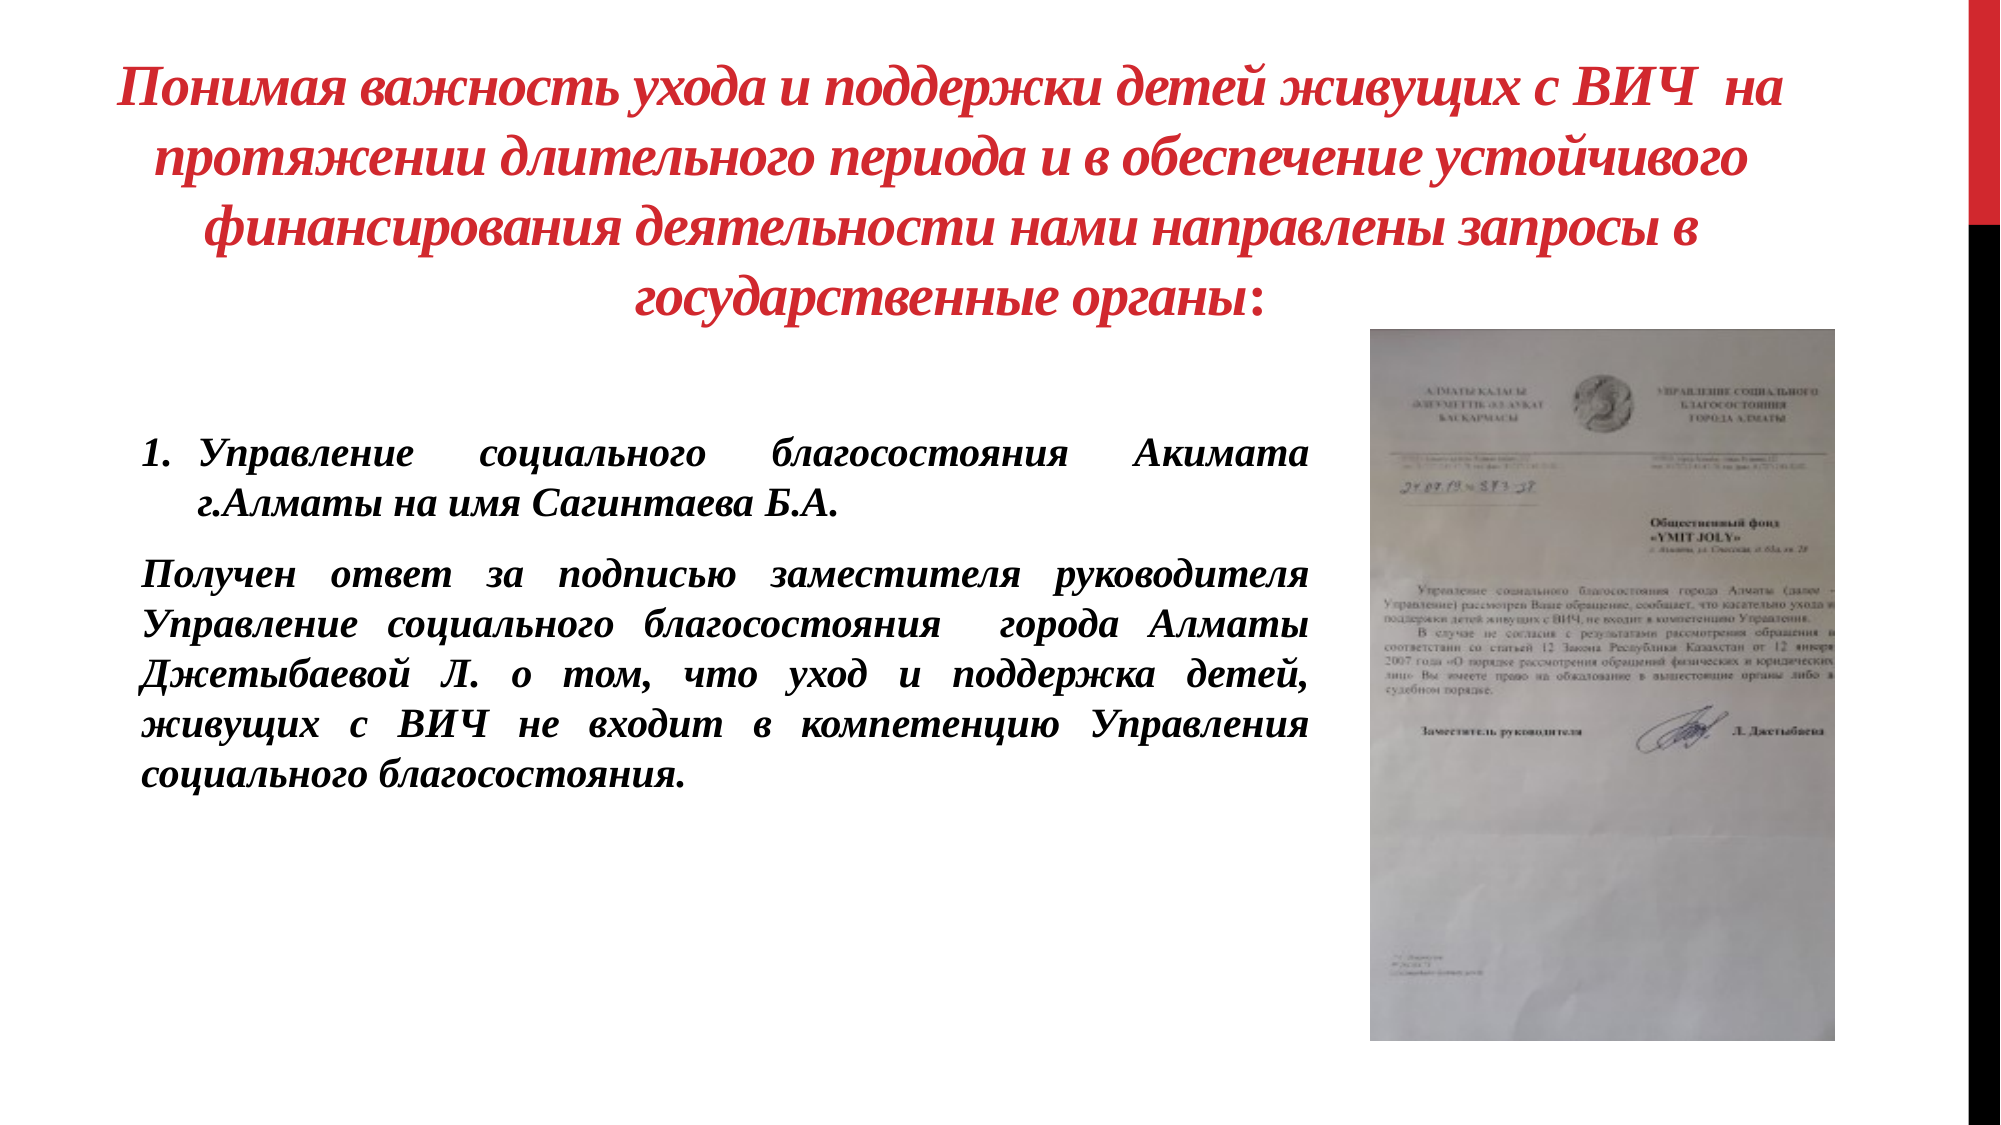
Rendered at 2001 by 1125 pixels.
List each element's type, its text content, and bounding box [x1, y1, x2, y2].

list Управление социального благосостояния Акимата г.Алматы на имя Сагинтаева Б.А. Получен ответ за подписью заместителя руководителя Управление социального благосостояния города Алматы Джетыбаевой Л. о том, что уход и поддержка детей, живущих с ВИЧ не входит в компетенцию Управления социального благосостояния. [126, 417, 1325, 847]
title Понимая важность ухода и поддержки детей живущих с ВИЧ на протяжении длительного периода и в обеспечение устойчивого финансирования деятельности нами направлены запросы в государственные органы: [39, 59, 1863, 335]
picture [1369, 329, 1836, 1041]
